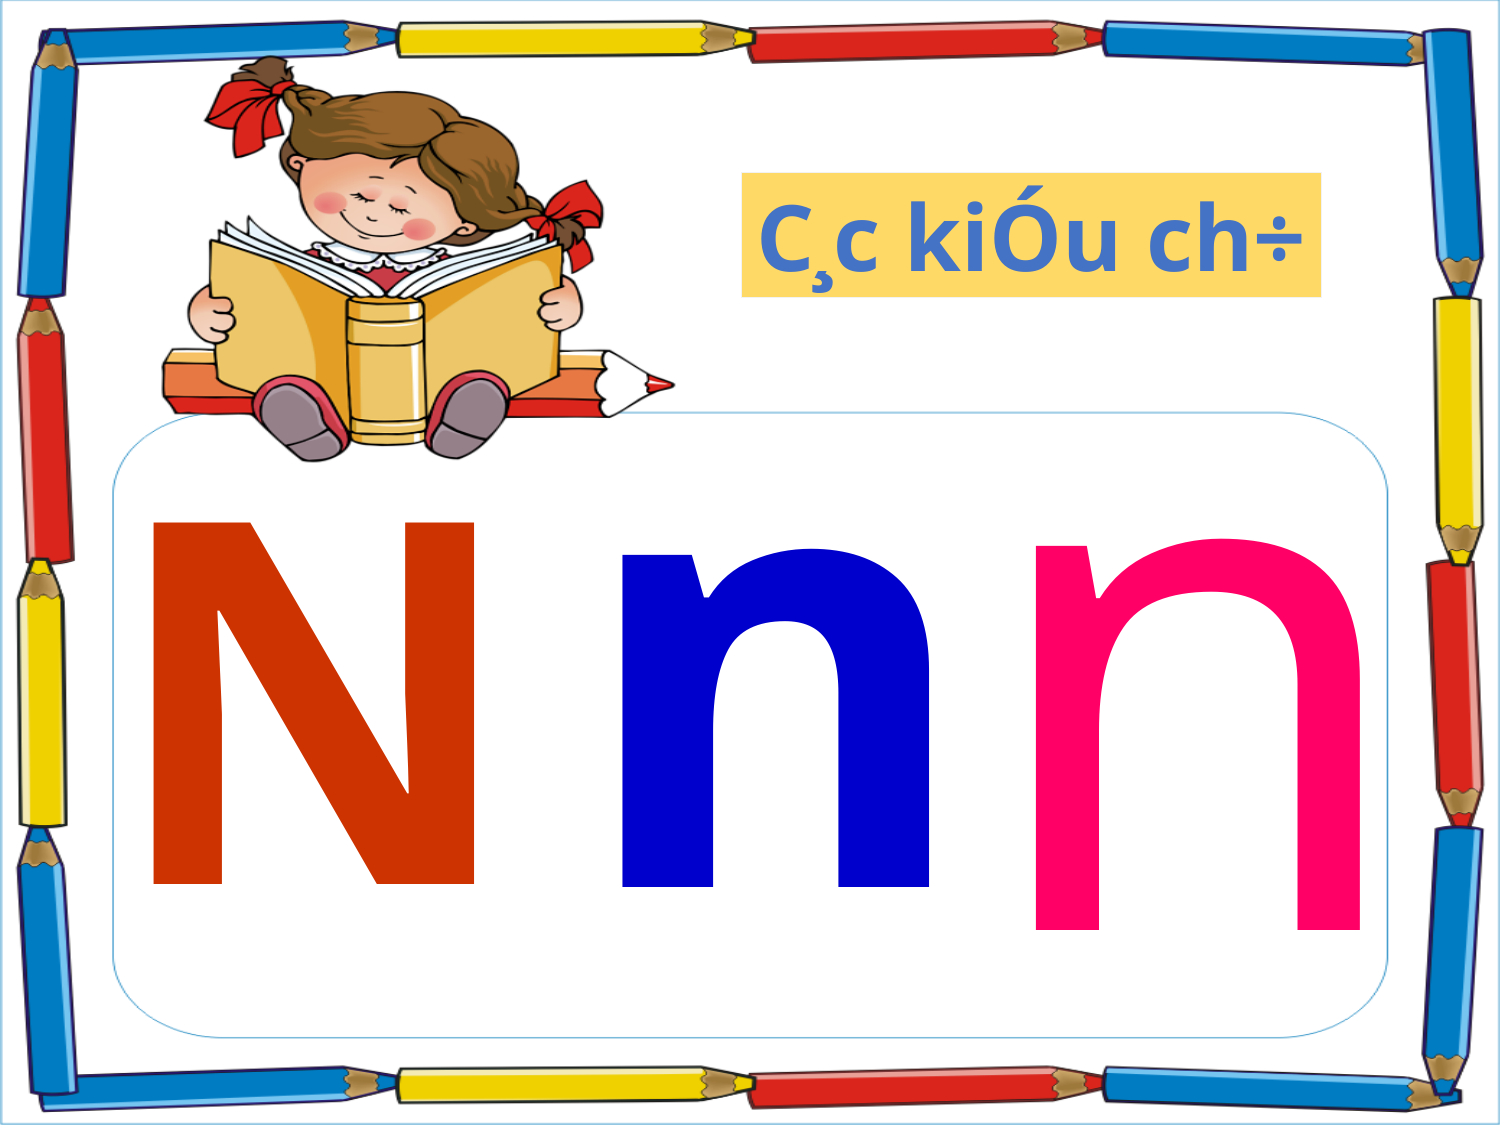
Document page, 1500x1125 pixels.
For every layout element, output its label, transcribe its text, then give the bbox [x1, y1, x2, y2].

text_box n [560, 272, 1024, 1017]
text_box N [94, 371, 593, 994]
text_box C¸c kiÓu ch÷ [741, 172, 1322, 298]
picture [0, 0, 1500, 1125]
text_box n [961, 206, 1374, 1082]
